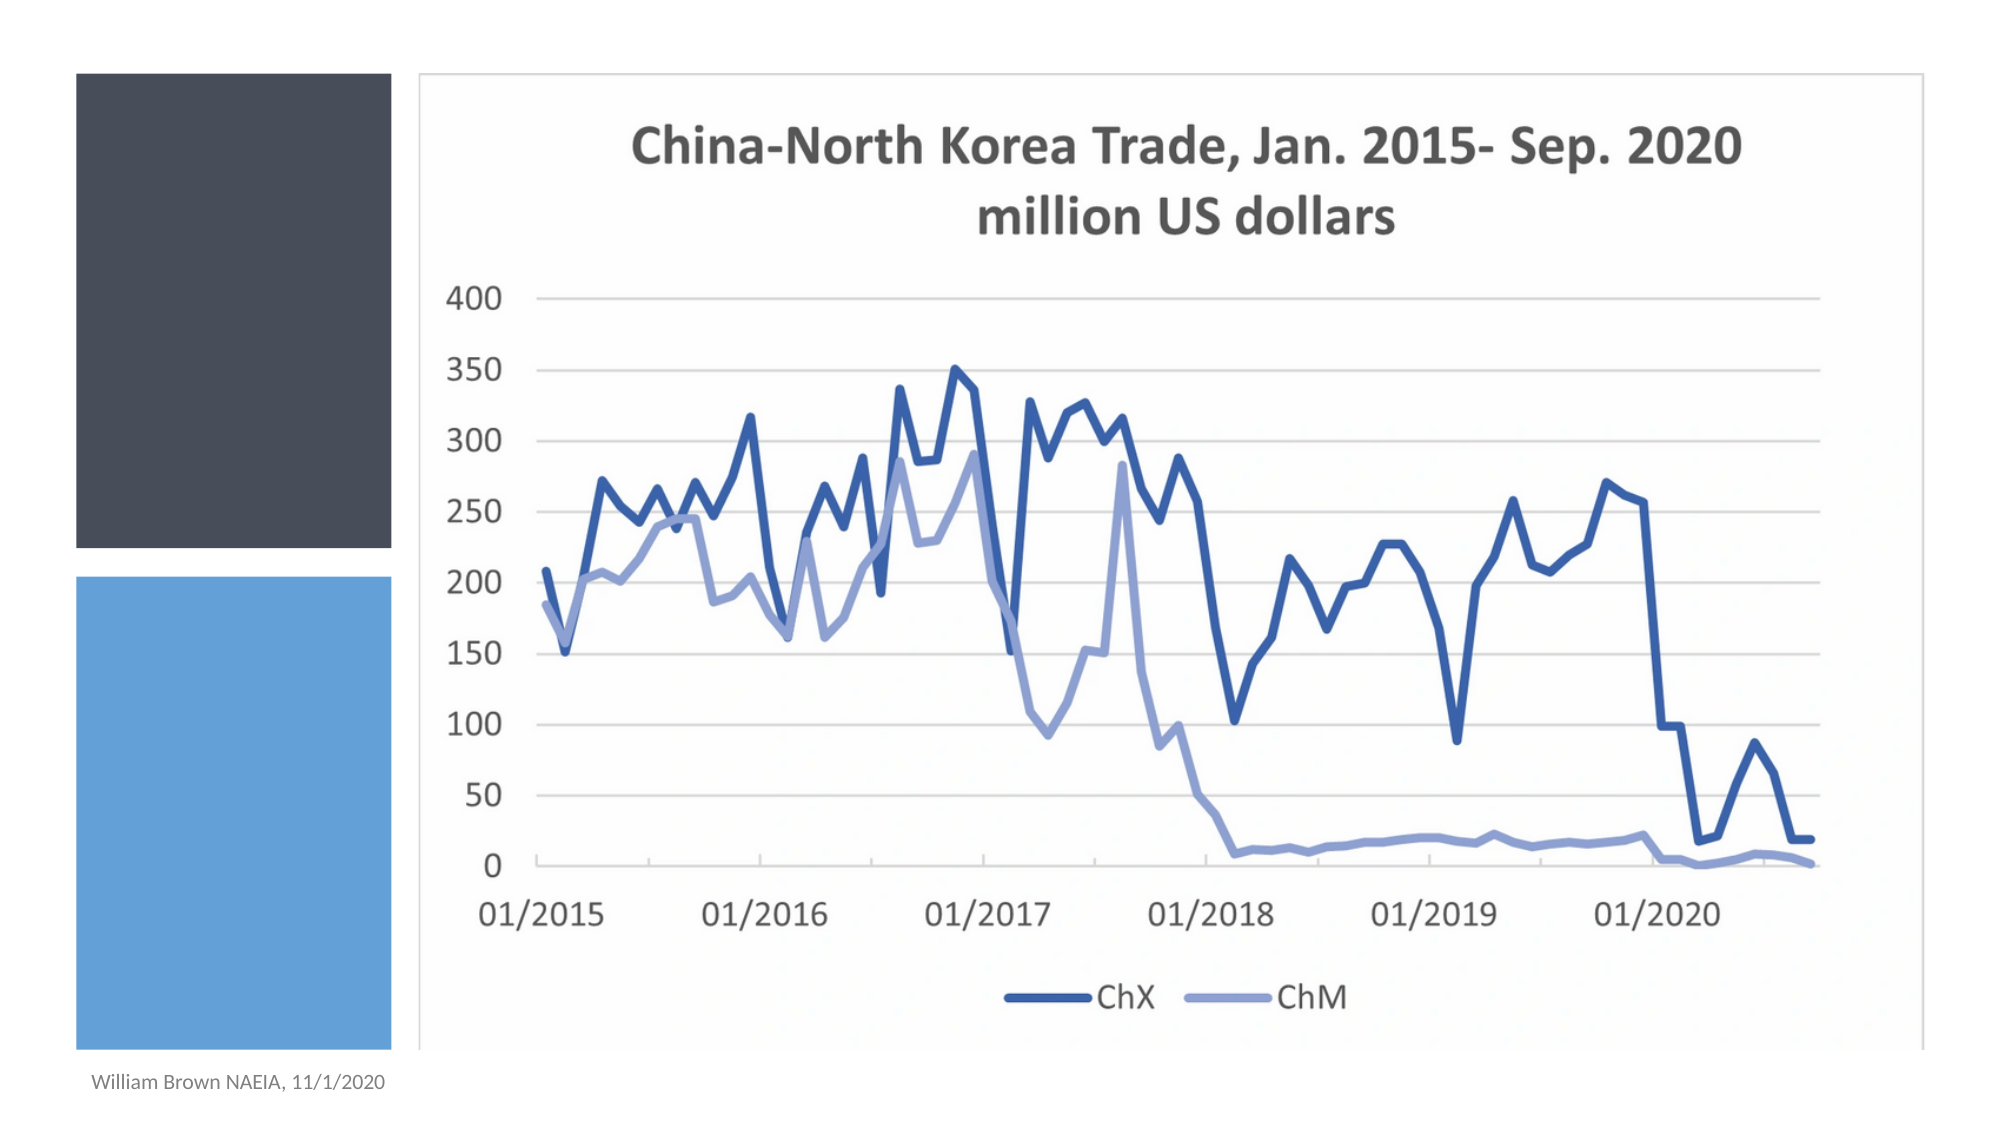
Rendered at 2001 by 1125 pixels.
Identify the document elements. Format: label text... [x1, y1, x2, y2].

footer William Brown NAEIA, 11/1/2020 [76, 1051, 752, 1112]
text_box [75, 72, 392, 549]
text_box [75, 576, 392, 1051]
picture [418, 73, 1925, 1050]
